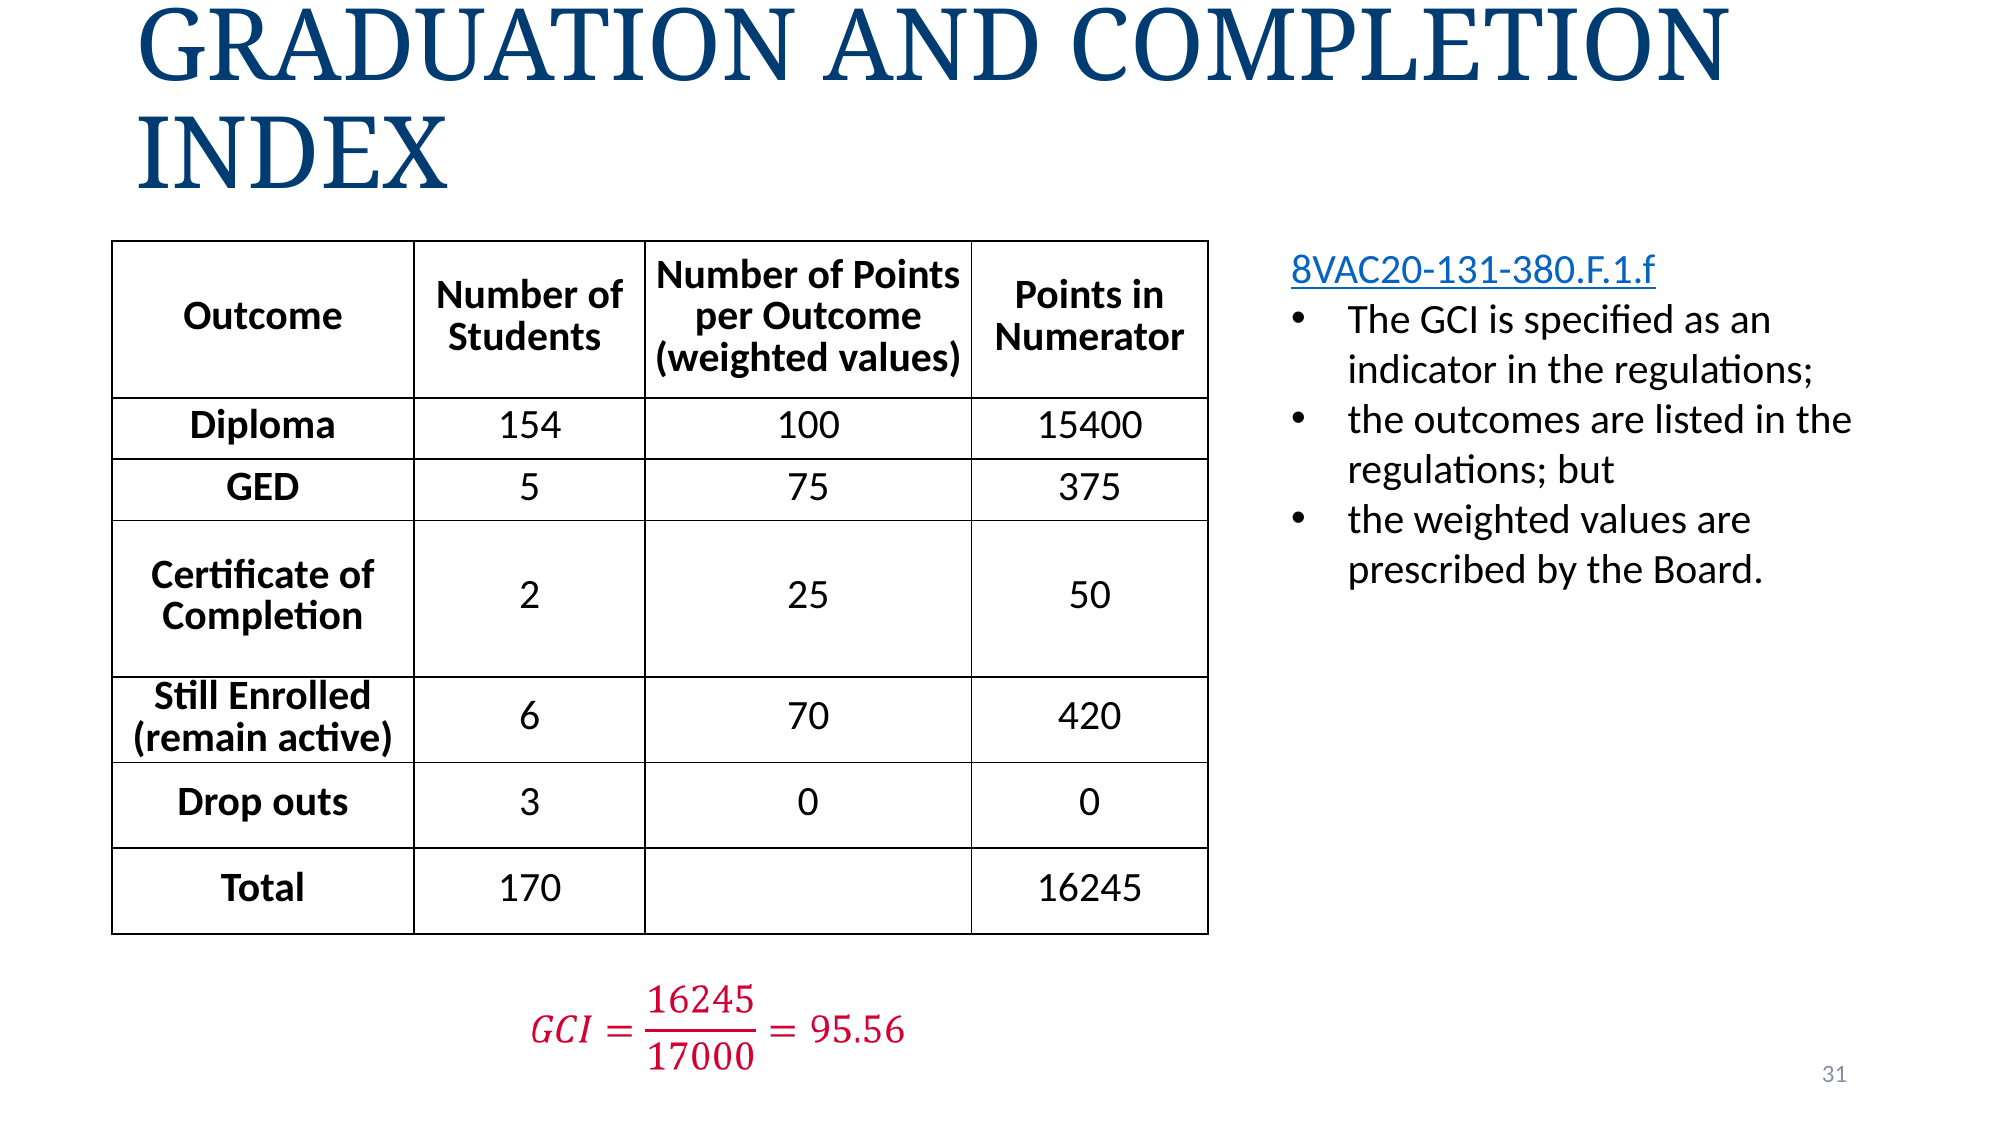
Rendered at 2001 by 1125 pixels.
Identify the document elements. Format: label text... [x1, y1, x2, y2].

table_cell 16245 [972, 849, 1207, 933]
table_cell 70 [646, 678, 971, 762]
table_cell 15400 [972, 399, 1207, 458]
table_cell 3 [415, 763, 644, 847]
table_cell 6 [415, 678, 644, 762]
table_cell Certificate of Completion [113, 521, 413, 676]
table_cell 170 [415, 849, 644, 933]
table_header Outcome [113, 242, 413, 397]
table_cell Still Enrolled (remain active) [113, 678, 413, 762]
table_cell 0 [972, 763, 1207, 847]
table_cell 25 [646, 521, 971, 676]
table_header Number of Students [415, 242, 644, 397]
table_cell 75 [646, 460, 971, 520]
table_cell 154 [415, 399, 644, 458]
table_cell 100 [646, 399, 971, 458]
table_cell [646, 849, 971, 933]
slide_number 31 [1412, 1042, 1863, 1103]
title Graduation and Completion Index [0, 0, 2000, 218]
table_cell 0 [646, 763, 971, 847]
table_cell Diploma [113, 399, 413, 458]
table_header Number of Points per Outcome (weighted values) [646, 242, 971, 397]
table_cell 375 [972, 460, 1207, 520]
picture [491, 970, 942, 1125]
table_cell Drop outs [113, 763, 413, 847]
text_box 8VAC20-131-380.F.1.f The GCI is specified as an indicator in the regulations; the outcomes are listed in the regulations; but the weighted values are prescribed by the Board. [1276, 234, 1891, 600]
table_cell 5 [415, 460, 644, 520]
table_cell 2 [415, 521, 644, 676]
table_cell 420 [972, 678, 1207, 762]
table_cell Total [113, 849, 413, 933]
table_cell 50 [972, 521, 1207, 676]
table_cell GED [113, 460, 413, 520]
table_header Points in Numerator [972, 242, 1207, 397]
